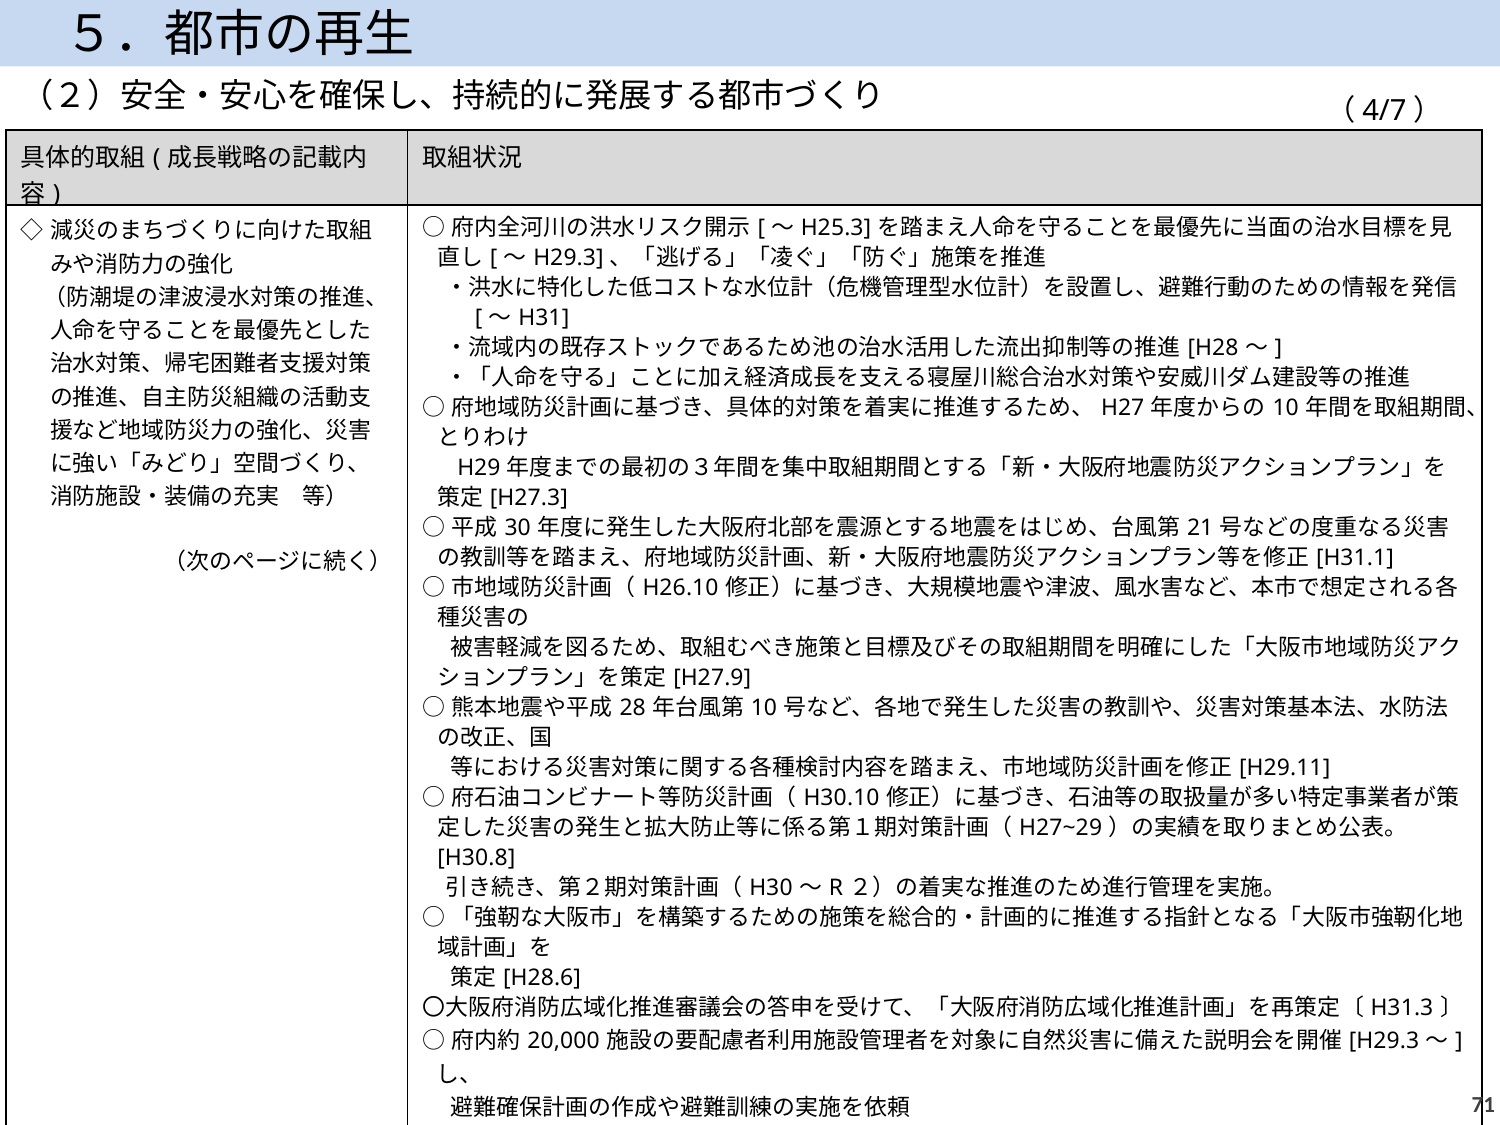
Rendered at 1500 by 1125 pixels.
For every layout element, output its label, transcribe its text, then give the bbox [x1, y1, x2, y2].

text_box （２）安全・安心を確保し、持続的に発展する都市づくり [5, 67, 1164, 121]
table_cell ◇減災のまちづくりに向けた取組みや消防力の強化 （防潮堤の津波浸水対策の推進、人命を守ることを最優先とした治水対策、帰宅困難者支援対策の推進、自主防災組織の活動支援など地域防災力の強化、災害に強い「みどり」空間づくり、消防施設・装備の充実 等） （次のページに続く） [7, 206, 407, 1125]
table_cell ○府内全河川の洪水リスク開示[～H25.3]を踏まえ人命を守ることを最優先に当面の治水目標を見直し[～H29.3]、「逃げる」「凌ぐ」「防ぐ」施策を推進 ・洪水に特化した低コストな水位計（危機管理型水位計）を設置し、避難行動のための情報を発信 [～H31] ・流域内の既存ストックであるため池の治水活用した流出抑制等の推進[H28～] ・「人命を守る」ことに加え経済成長を支える寝屋川総合治水対策や安威川ダム建設等の推進 ○府地域防災計画に基づき、具体的対策を着実に推進するため、H27年度からの10年間を取組期間、とりわけ H29年度までの最初の３年間を集中取組期間とする「新・大阪府地震防災アクションプラン」を策定[H27.3] ○平成30年度に発生した大阪府北部を震源とする地震をはじめ、台風第21号などの度重なる災害の教訓等を踏まえ、府地域防災計画、新・大阪府地震防災アクションプラン等を修正[H31.1] ○市地域防災計画（H26.10修正）に基づき、大規模地震や津波、風水害など、本市で想定される各種災害の 被害軽減を図るため、取組むべき施策と目標及びその取組期間を明確にした「大阪市地域防災アクションプラン」を策定[H27.9] ○熊本地震や平成28年台風第10号など、各地で発生した災害の教訓や、災害対策基本法、水防法の改正、国 等における災害対策に関する各種検討内容を踏まえ、市地域防災計画を修正[H29.11] ○府石油コンビナート等防災計画（H30.10修正）に基づき、石油等の取扱量が多い特定事業者が策定した災害の発生と拡大防止等に係る第１期対策計画（H27~29）の実績を取りまとめ公表。[H30.8] 引き続き、第２期対策計画（H30～R２）の着実な推進のため進行管理を実施。 ○「強靭な大阪市」を構築するための施策を総合的・計画的に推進する指針となる「大阪市強靭化地域計画」を 策定[H28.6] 〇大阪府消防広域化推進審議会の答申を受けて、「大阪府消防広域化推進計画」を再策定〔H31.3〕 ○府内約20,000施設の要配慮者利用施設管理者を対象に自然災害に備えた説明会を開催[H29.3～]し、 避難確保計画の作成や避難訓練の実施を依頼 ○都市防災機能向上を図り、安全で快適な歩行空間確保のため、大阪府無電柱化推進計画〔H30.3〕、大阪市 無電柱化推進計画〔H31.3〕を策定 ○「土砂災害対策の今後の方針」について審議会より答申を受け「逃げる」「凌ぐ」「防ぐ」の各施策を組み合わせ、 地域特性に応じた土砂災害対策を実施。土砂法に基づく警戒区域をH28.9指定完了し、警戒避難体制の整備として、土砂災害ハザードマップを作成（作成率76％） ○市町村の避難行動要支援者支援の取組みを進めるため、「『避難行動要支援者支援プラン』作成指針」を策定 [H27.2]、全市町村において、避難行動要支援者名簿の作成が完了[H28.3] [408, 206, 1481, 1125]
text_box （4/7） [1295, 83, 1474, 129]
table_header 具体的取組(成長戦略の記載内容) [7, 131, 407, 204]
table_header 取組状況 [408, 131, 1481, 204]
slide_number 70 [1159, 1064, 1500, 1124]
text_box ５．都市の再生 [0, 0, 1500, 67]
